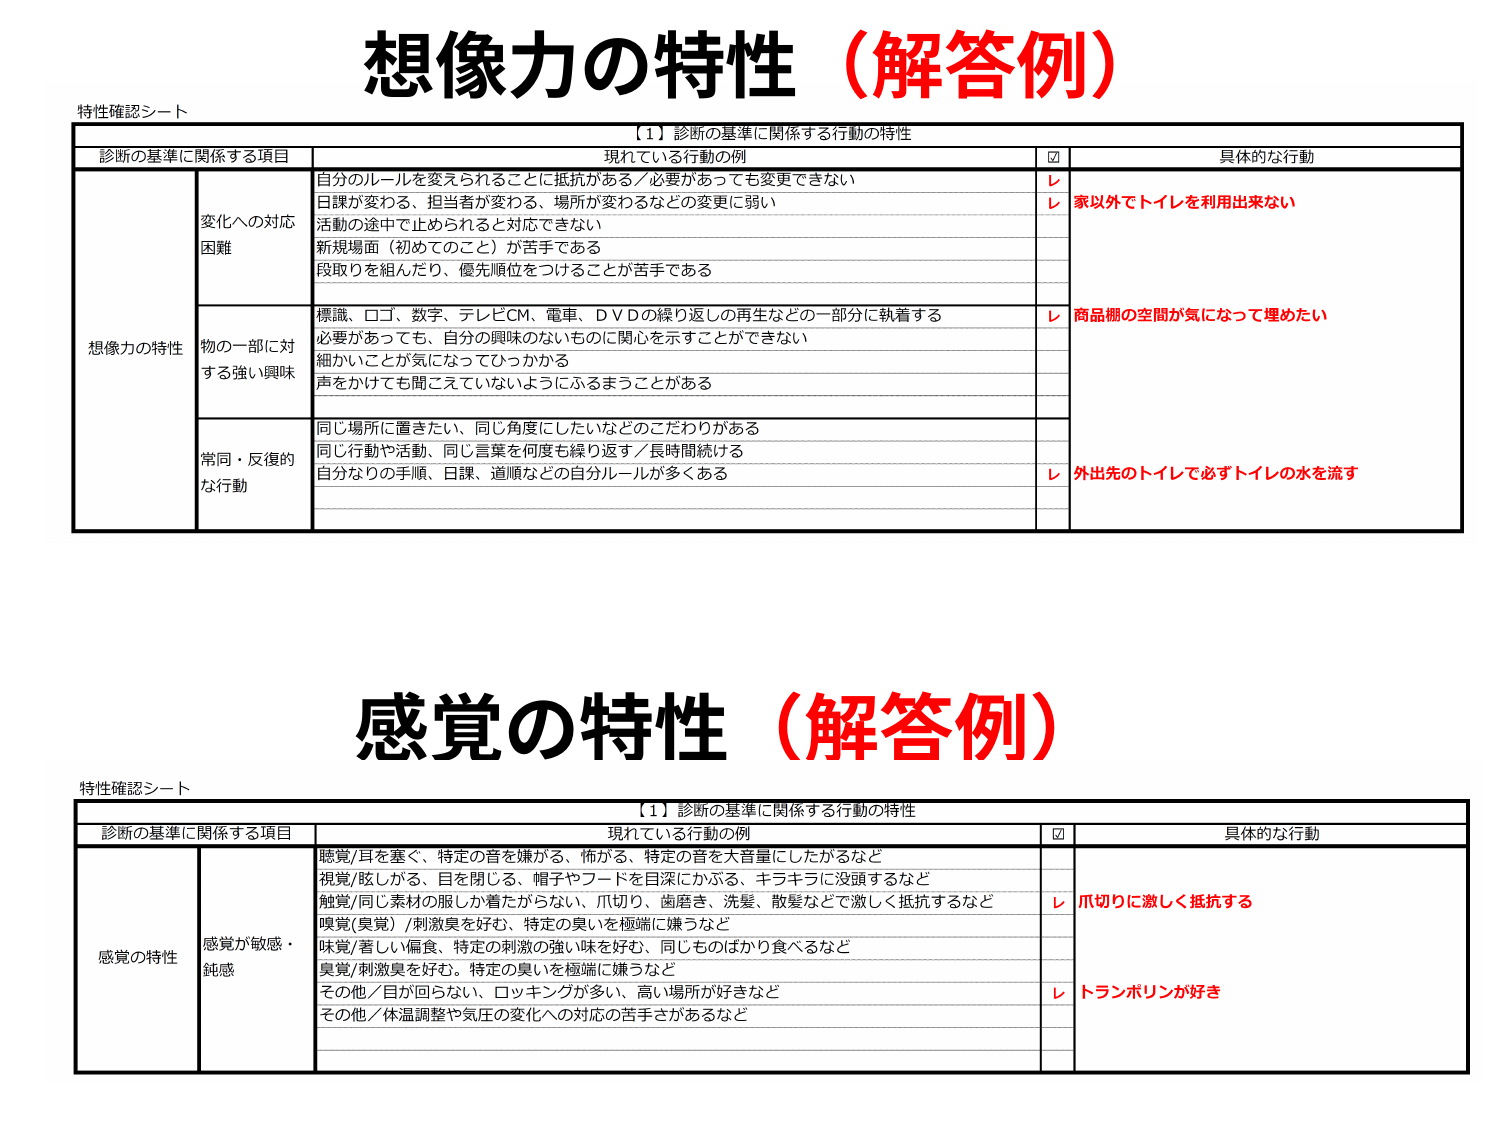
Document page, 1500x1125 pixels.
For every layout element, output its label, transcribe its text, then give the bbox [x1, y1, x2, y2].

picture [45, 81, 1477, 543]
picture [45, 760, 1484, 1084]
title 想像力の特性（解答例） [70, 21, 1455, 81]
text_box 感覚の特性（解答例） [45, 662, 1415, 760]
